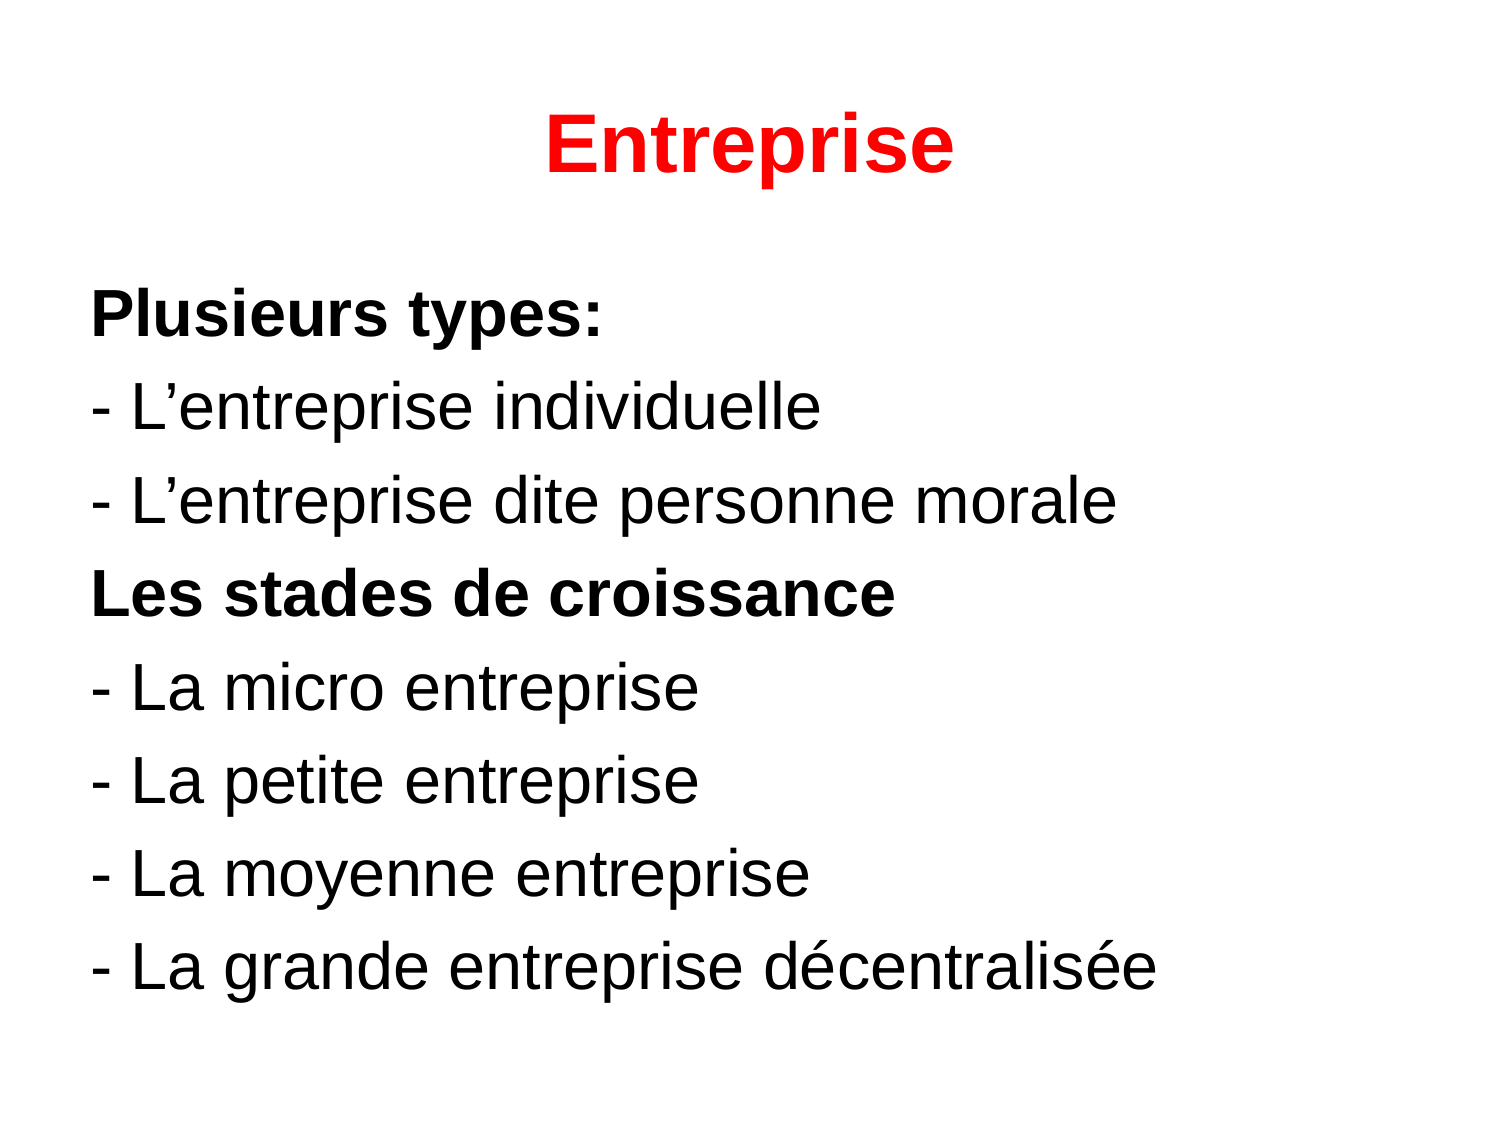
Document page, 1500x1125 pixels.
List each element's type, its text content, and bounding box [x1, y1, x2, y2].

title Entreprise [75, 45, 1425, 233]
list Plusieurs types: - L’entreprise individuelle - L’entreprise dite personne morale Les stades de croissance - La micro entreprise - La petite entreprise - La moyenne entreprise - La grande entreprise décentralisée [75, 262, 1425, 1083]
